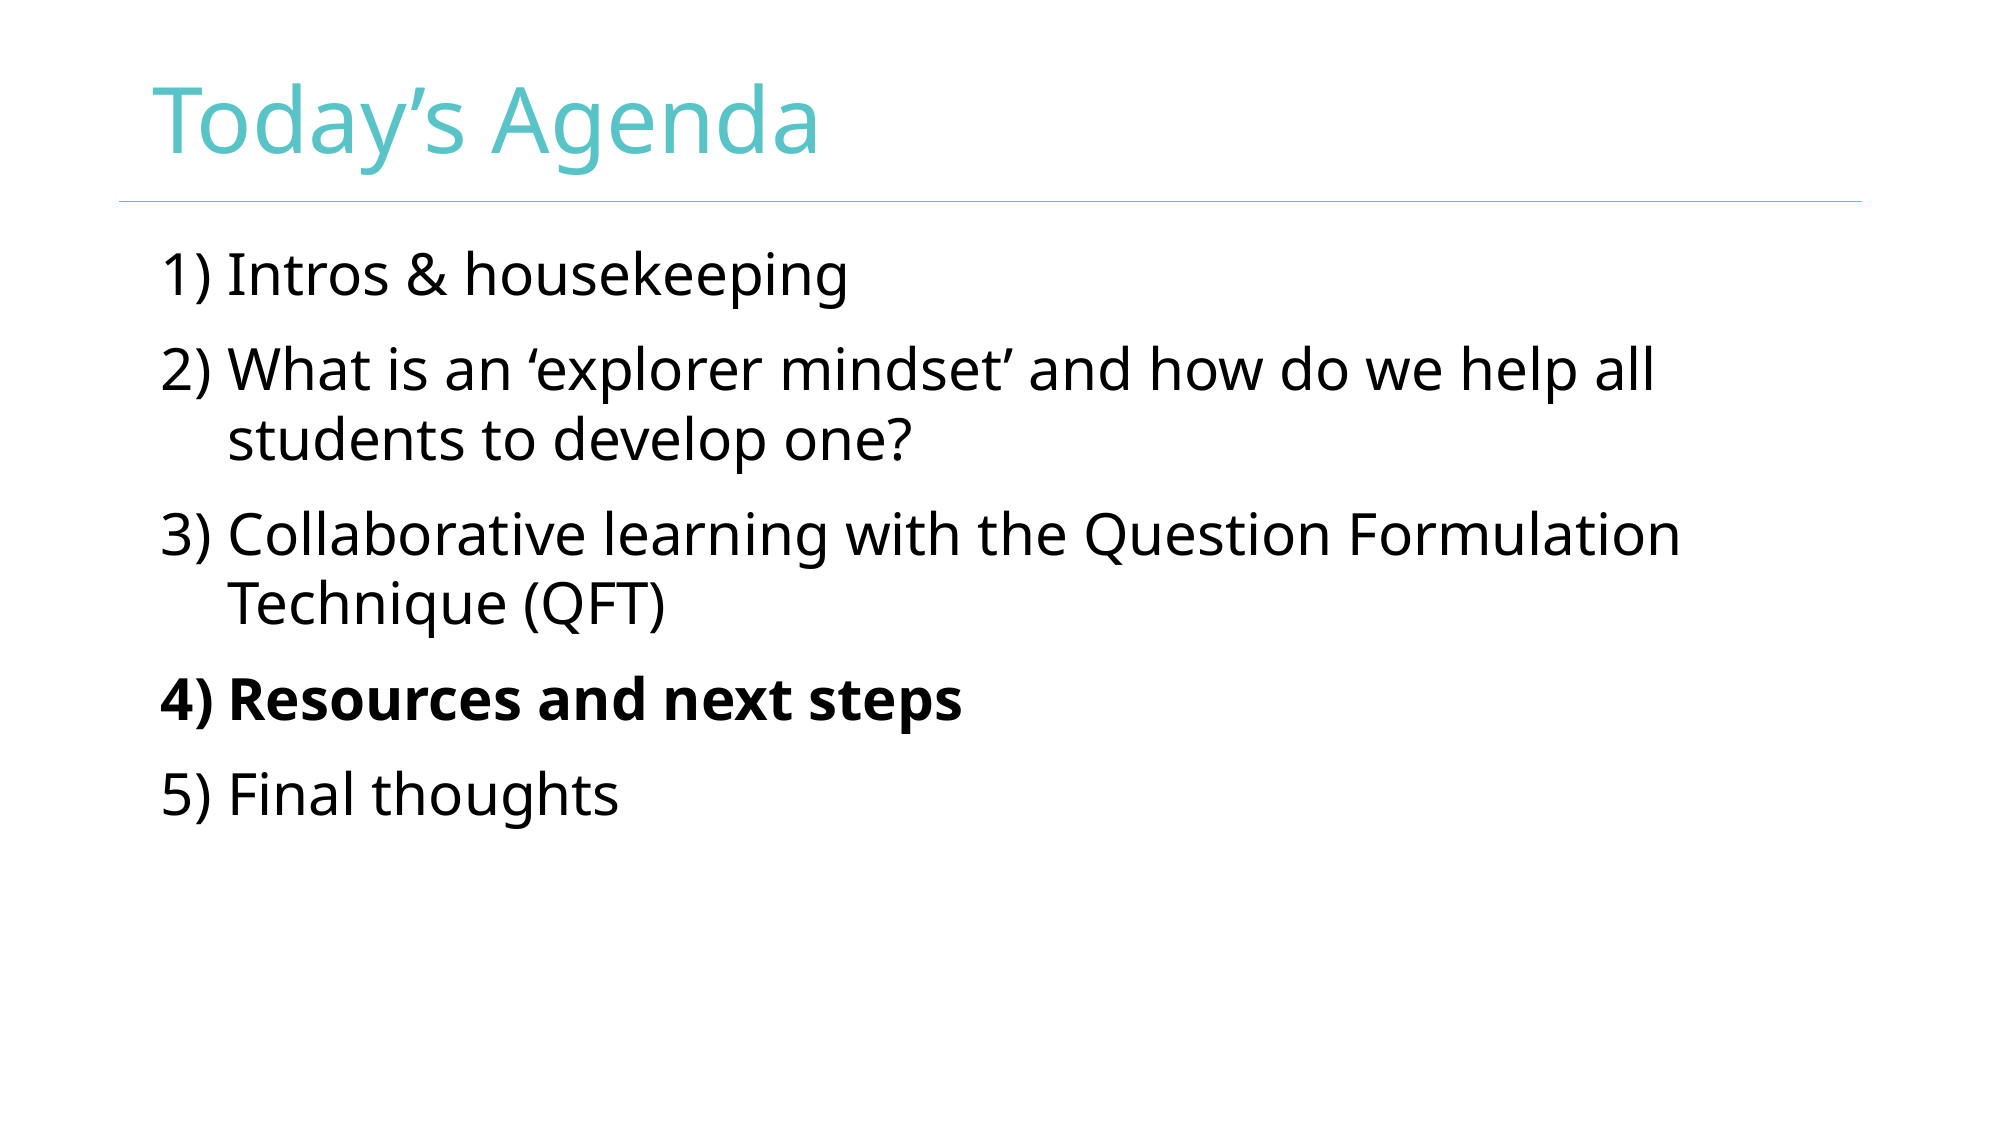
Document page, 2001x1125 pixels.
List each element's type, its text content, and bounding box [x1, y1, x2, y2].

title Today’s Agenda [137, 15, 1863, 229]
list Intros & housekeeping What is an ‘explorer mindset’ and how do we help all students to develop one? Collaborative learning with the Question Formulation Technique (QFT) Resources and next steps Final thoughts [137, 229, 1902, 965]
